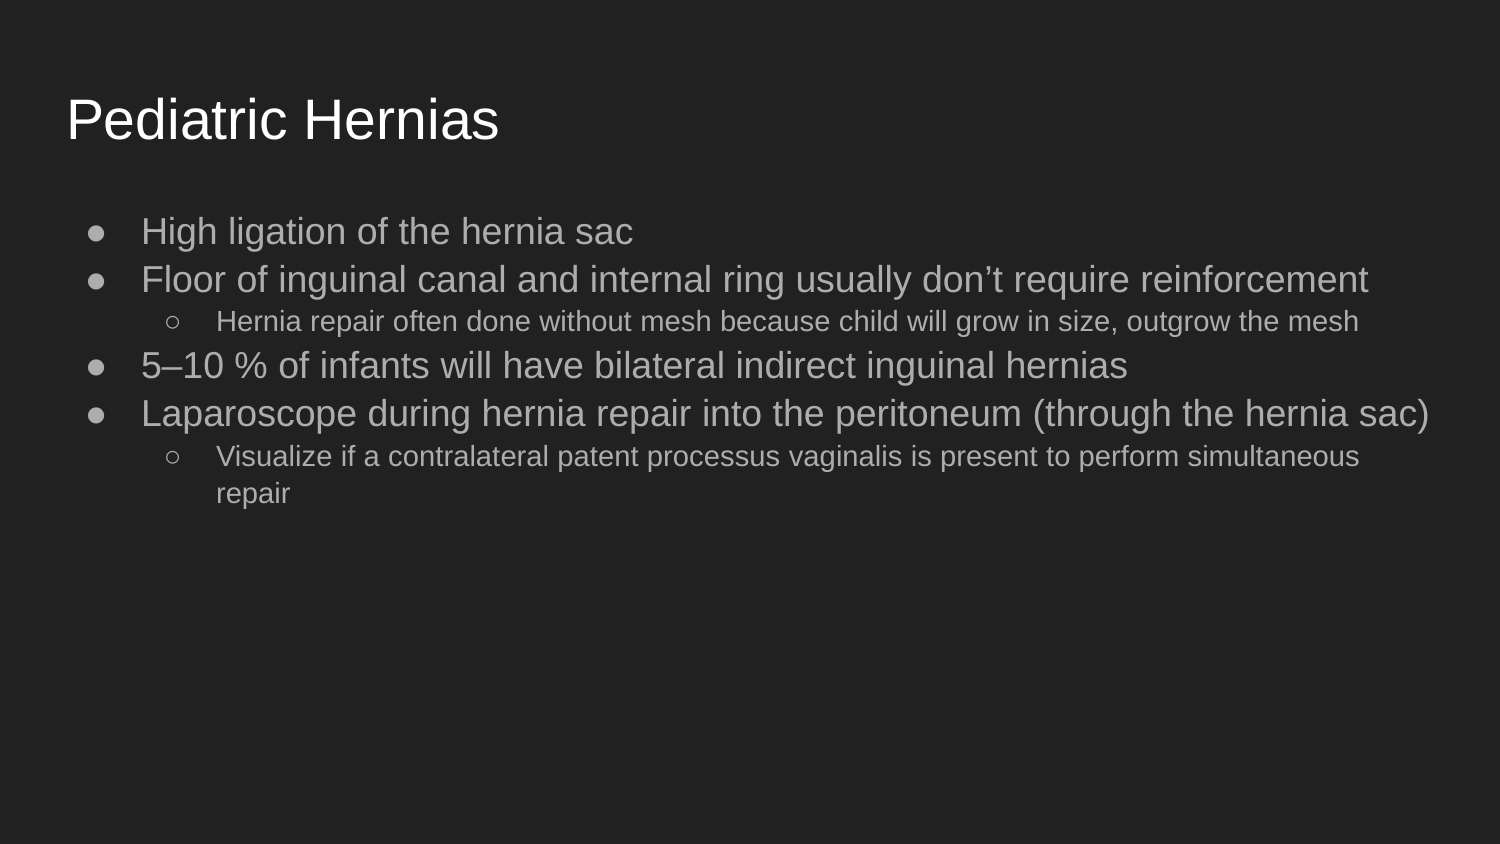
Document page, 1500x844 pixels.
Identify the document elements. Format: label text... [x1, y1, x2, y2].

list High ligation of the hernia sac Floor of inguinal canal and internal ring usually don’t require reinforcement Hernia repair often done without mesh because child will grow in size, outgrow the mesh 5–10 % of infants will have bilateral indirect inguinal hernias Laparoscope during hernia repair into the peritoneum (through the hernia sac) Visualize if a contralateral patent processus vaginalis is present to perform simultaneous repair [51, 189, 1449, 750]
title Pediatric Hernias [51, 72, 1449, 167]
